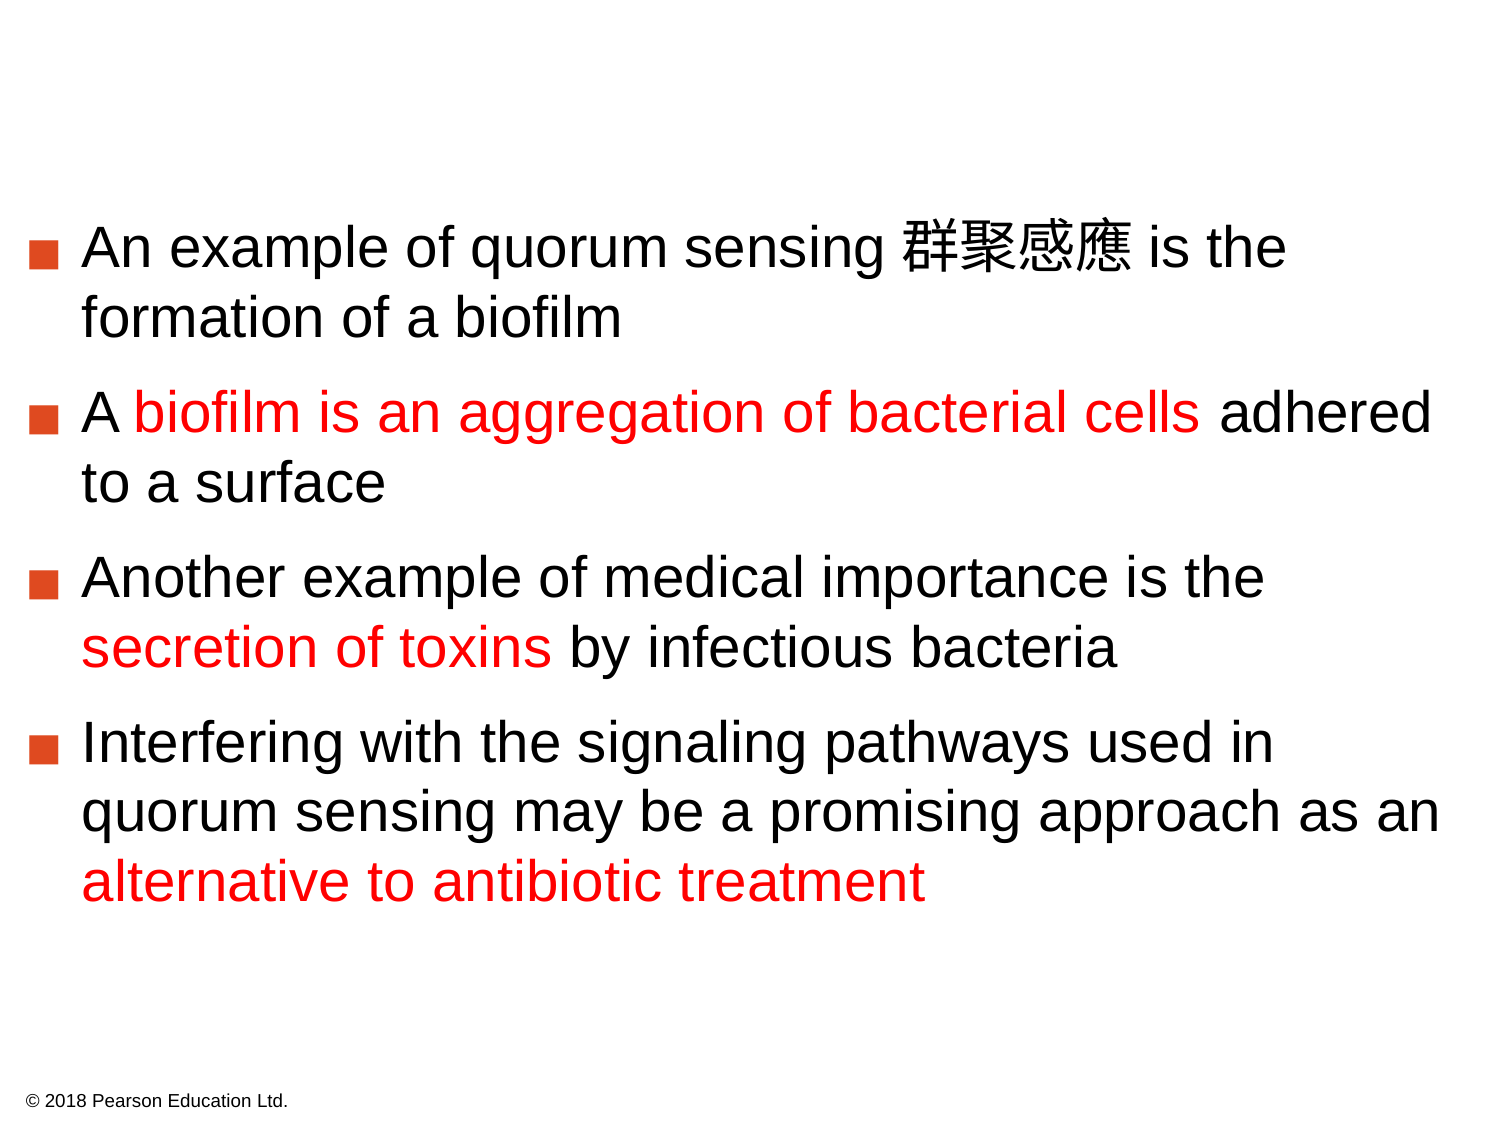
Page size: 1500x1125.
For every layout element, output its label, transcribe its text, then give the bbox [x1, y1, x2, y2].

footer © 2018 Pearson Education Ltd. [10, 1080, 518, 1119]
list An example of quorum sensing群聚感應is the formation of a biofilm A biofilm is an aggregation of bacterial cells adhered to a surface Another example of medical importance is the secretion of toxins by infectious bacteria Interfering with the signaling pathways used in quorum sensing may be a promising approach as an alternative to antibiotic treatment [24, 208, 1475, 1065]
